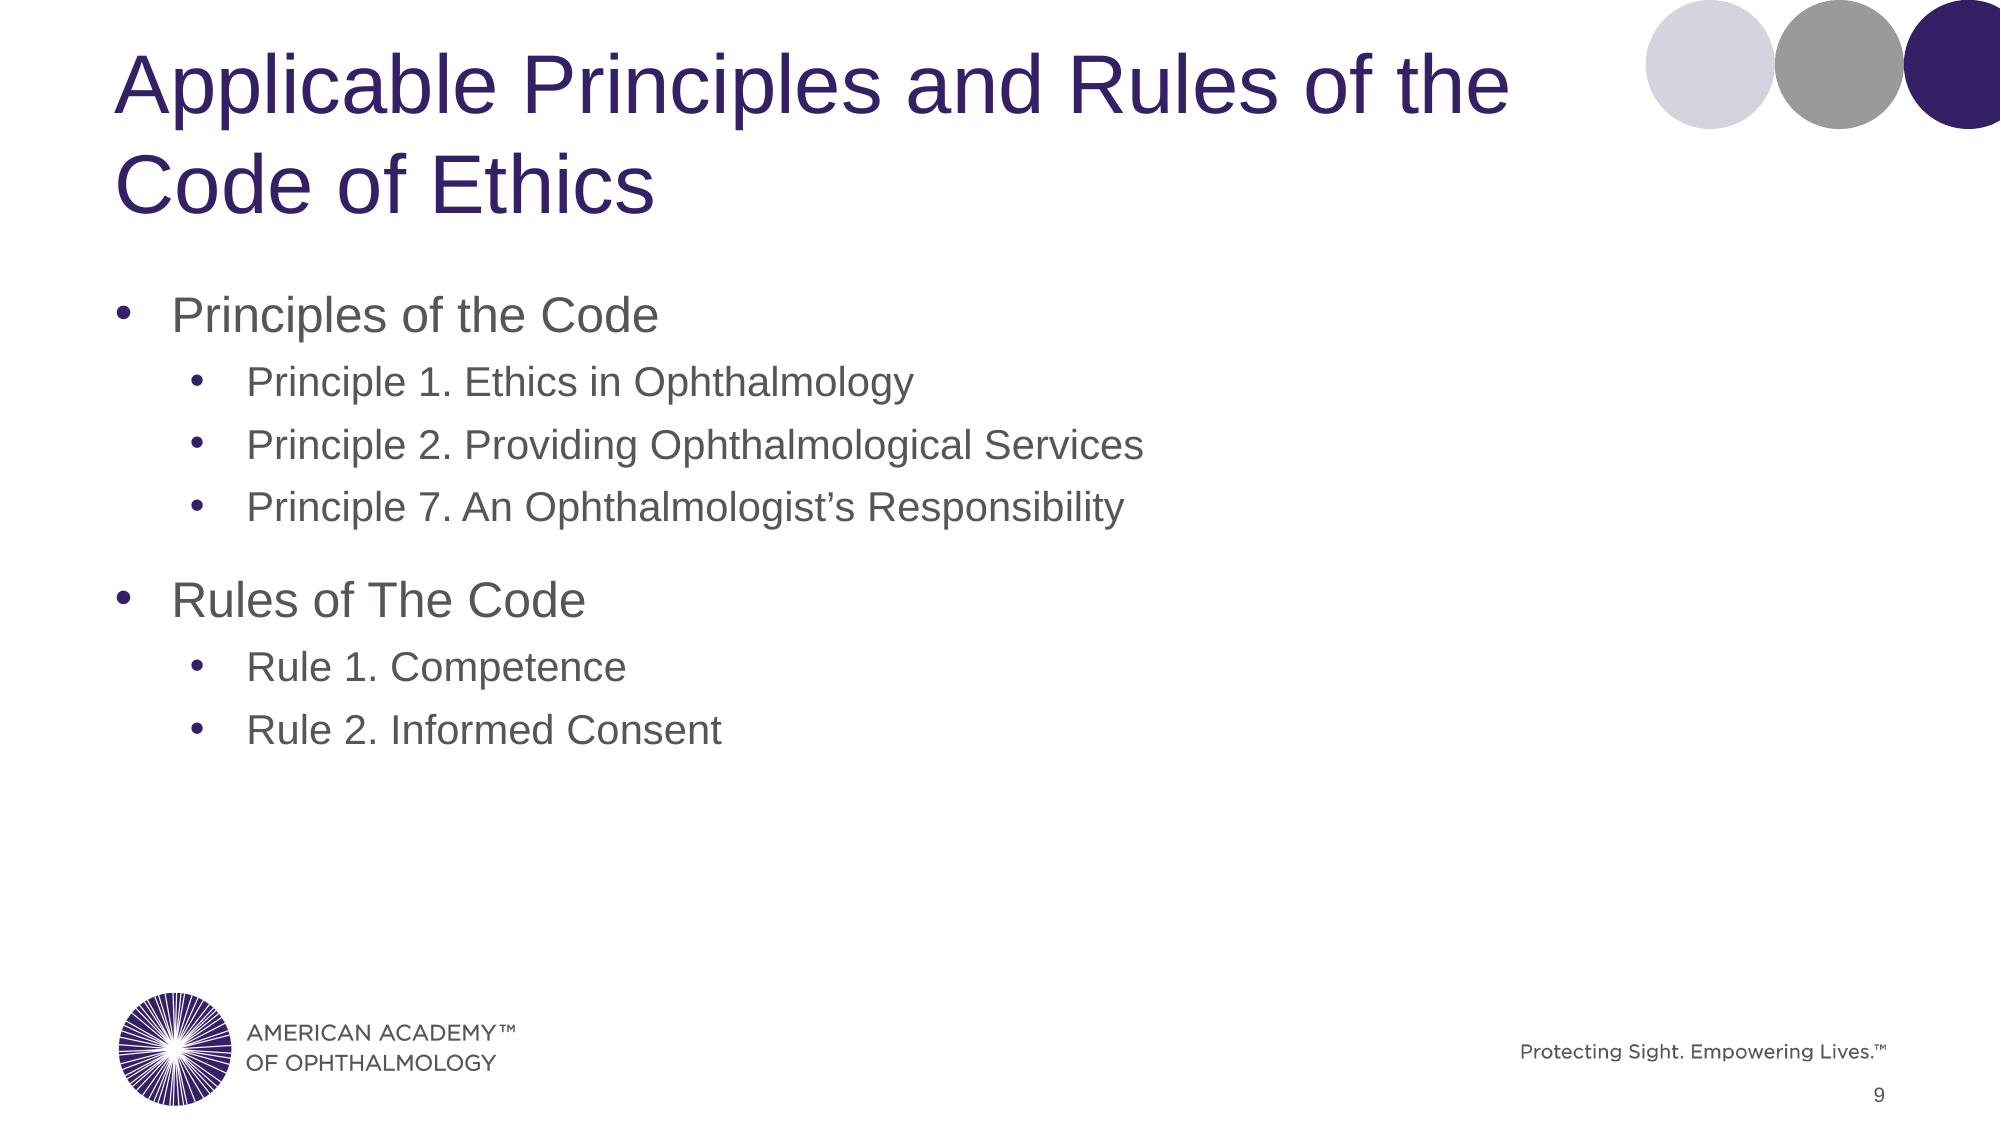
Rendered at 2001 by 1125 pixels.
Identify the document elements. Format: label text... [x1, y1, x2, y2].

picture [1494, 1016, 1913, 1089]
slide_number 9 [1762, 1074, 1900, 1113]
list Principles of the Code Principle 1. Ethics in Ophthalmology Principle 2. Providing Ophthalmological Services Principle 7. An Ophthalmologist’s Responsibility Rules of The Code Rule 1. Competence Rule 2. Informed Consent [99, 275, 1900, 950]
picture [99, 986, 571, 1113]
title Applicable Principles and Rules of the Code of Ethics [99, 37, 1900, 238]
